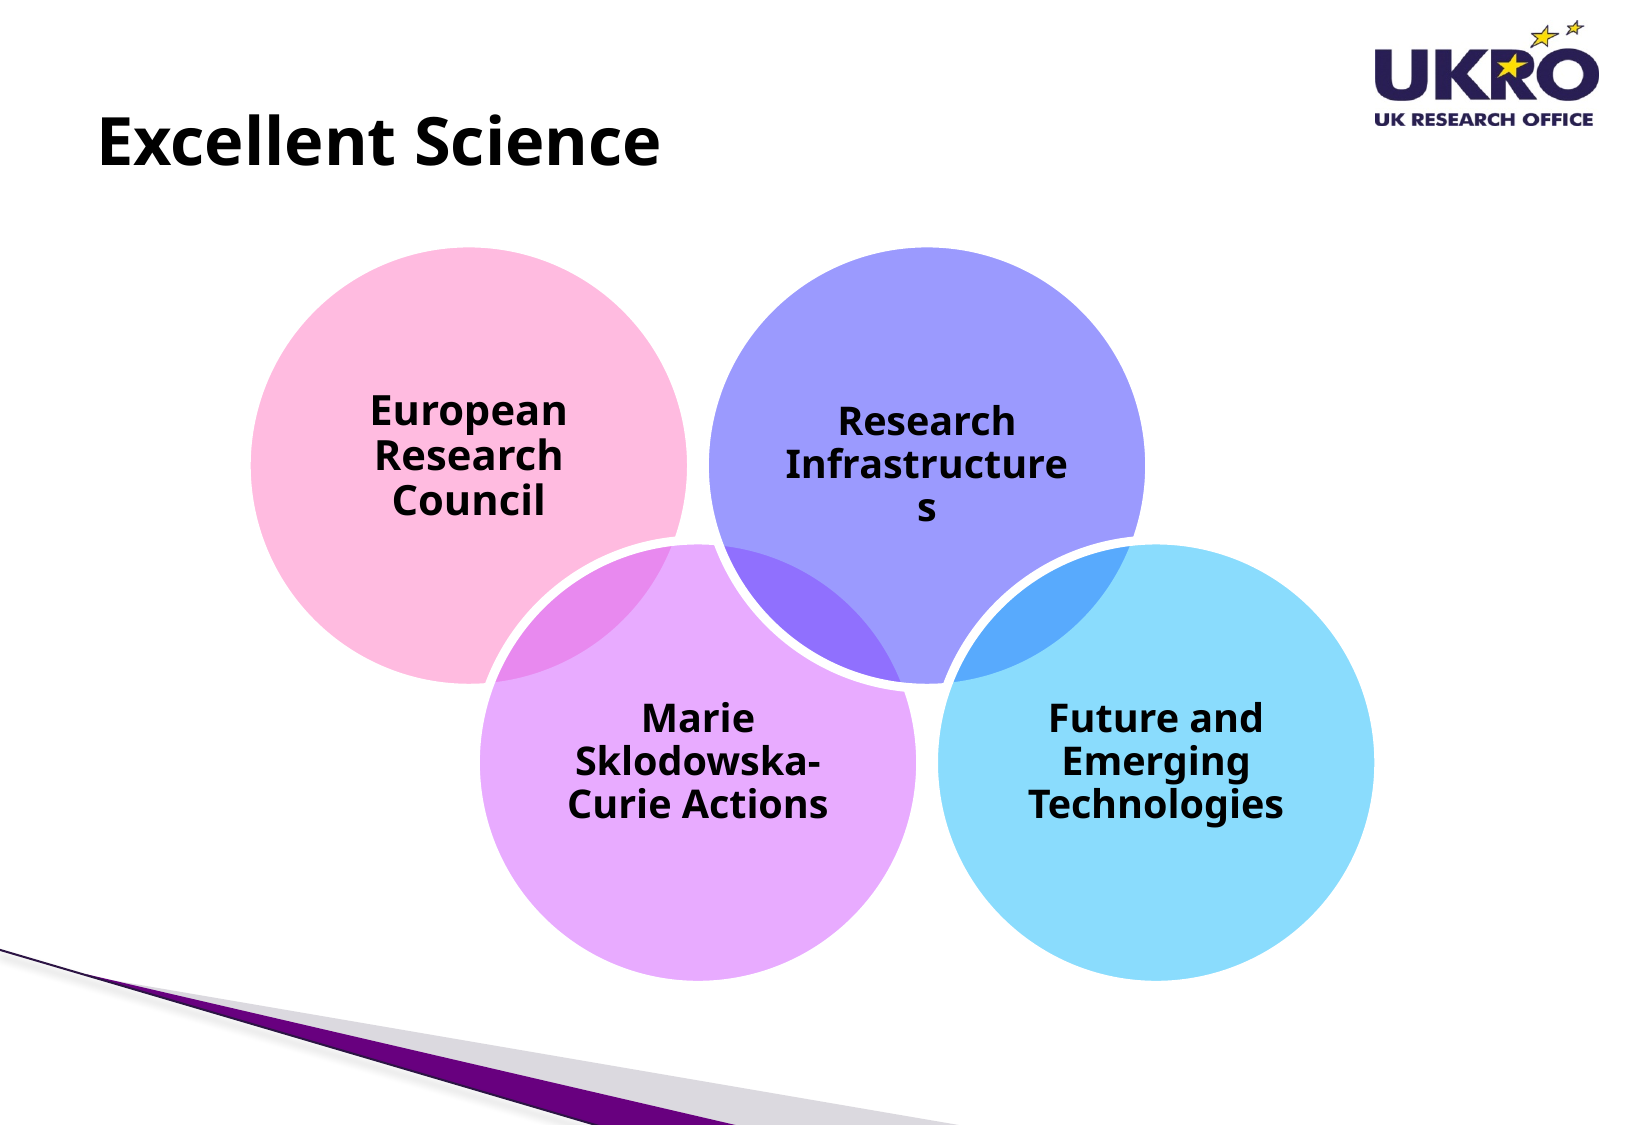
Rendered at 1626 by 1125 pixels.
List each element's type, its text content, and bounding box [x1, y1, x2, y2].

title Excellent Science [81, 45, 1363, 233]
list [80, 242, 1544, 986]
picture [1375, 20, 1599, 126]
